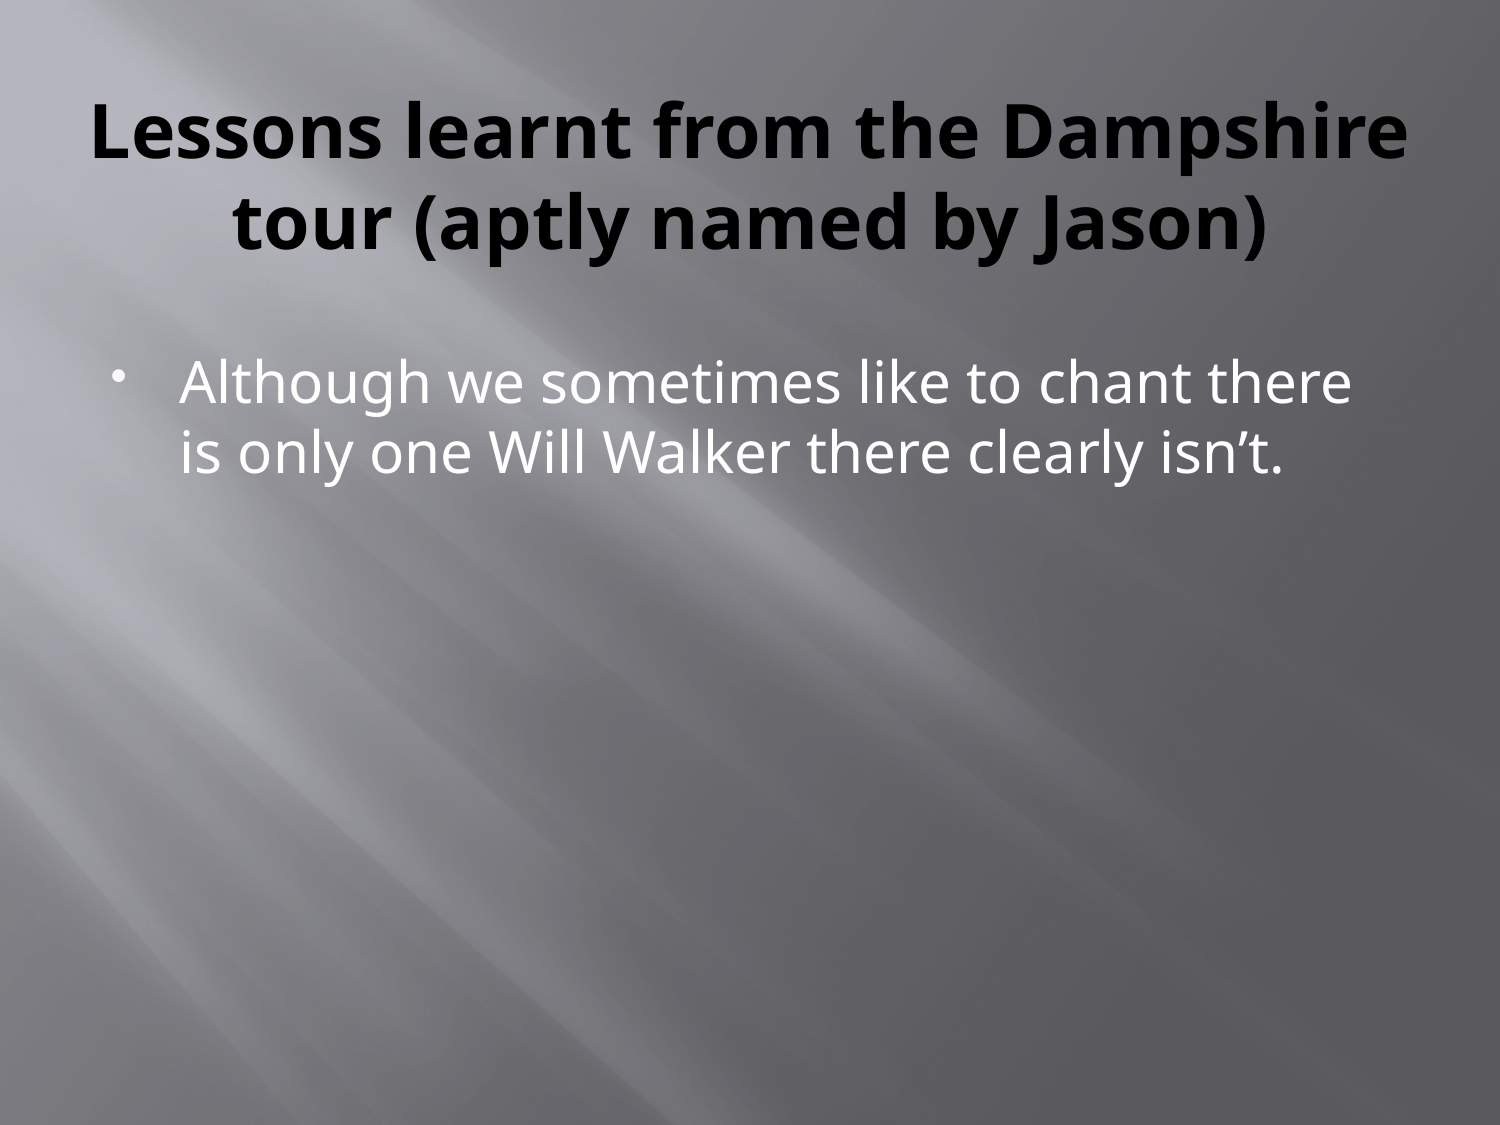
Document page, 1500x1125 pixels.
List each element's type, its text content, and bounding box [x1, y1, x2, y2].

list Although we sometimes like to chant there is only one Will Walker there clearly isn’t. [75, 338, 1425, 1035]
title Lessons learnt from the Dampshire tour (aptly named by Jason) [0, 45, 1500, 303]
